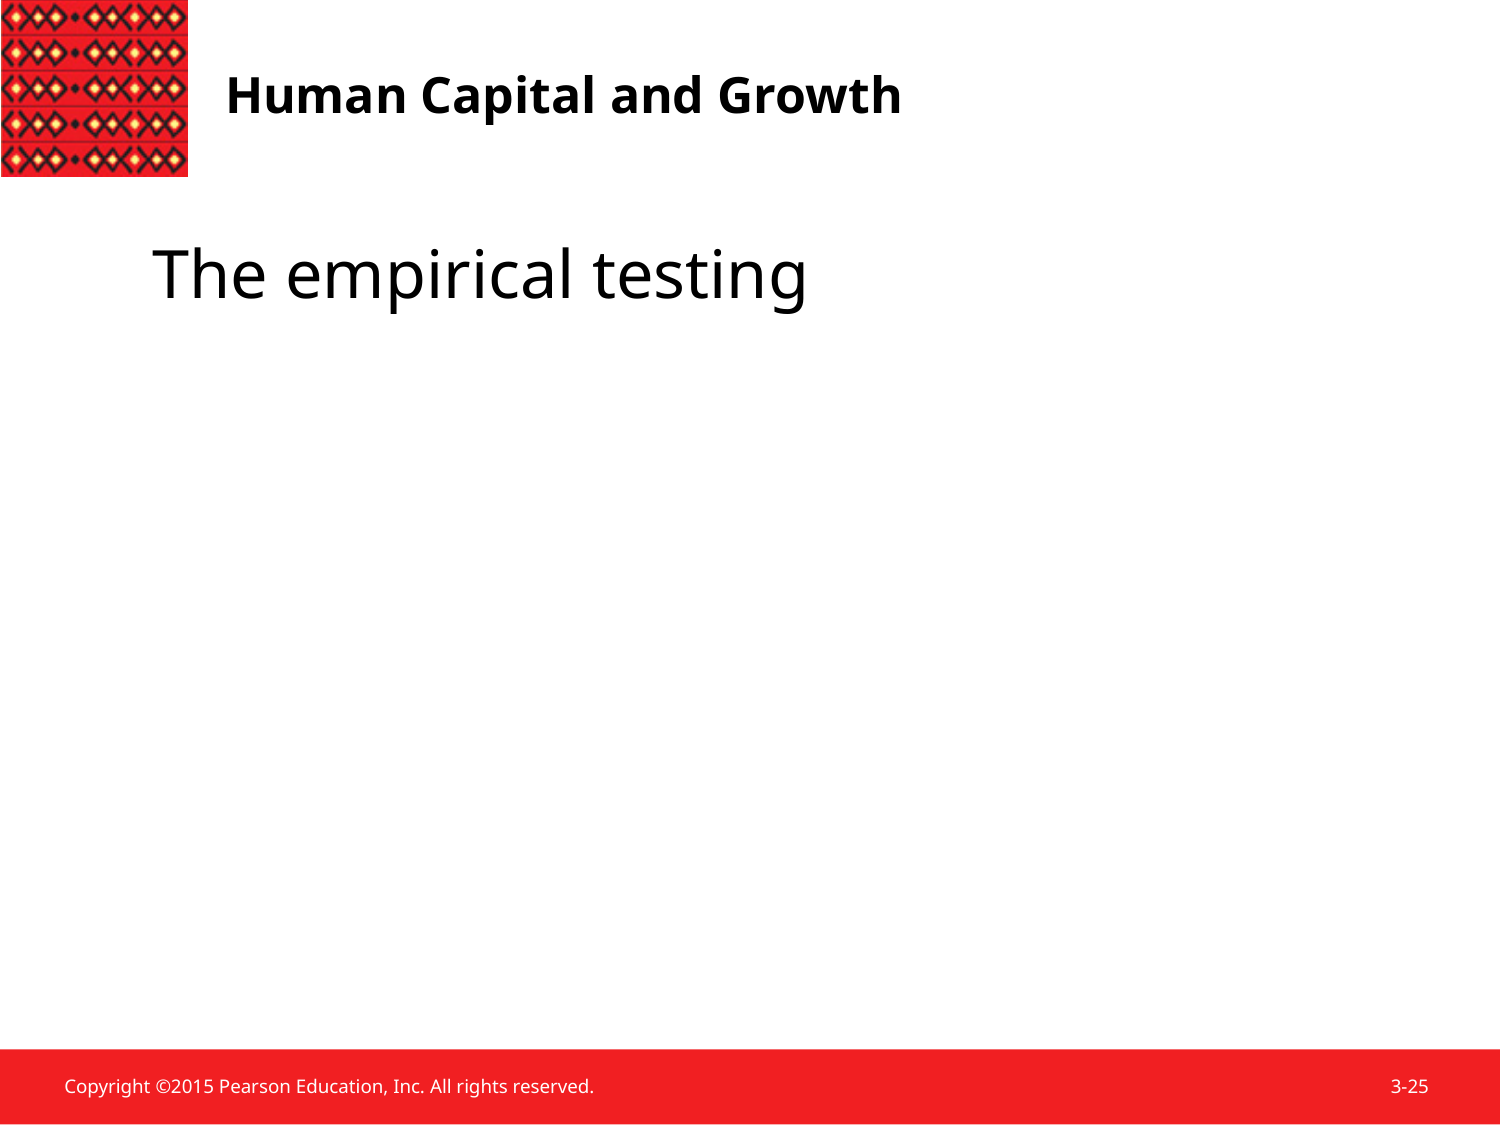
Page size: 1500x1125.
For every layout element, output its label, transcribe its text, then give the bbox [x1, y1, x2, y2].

text_box The empirical testing [137, 224, 1313, 400]
title Human Capital and Growth [225, 0, 1463, 188]
picture [1, 0, 188, 177]
